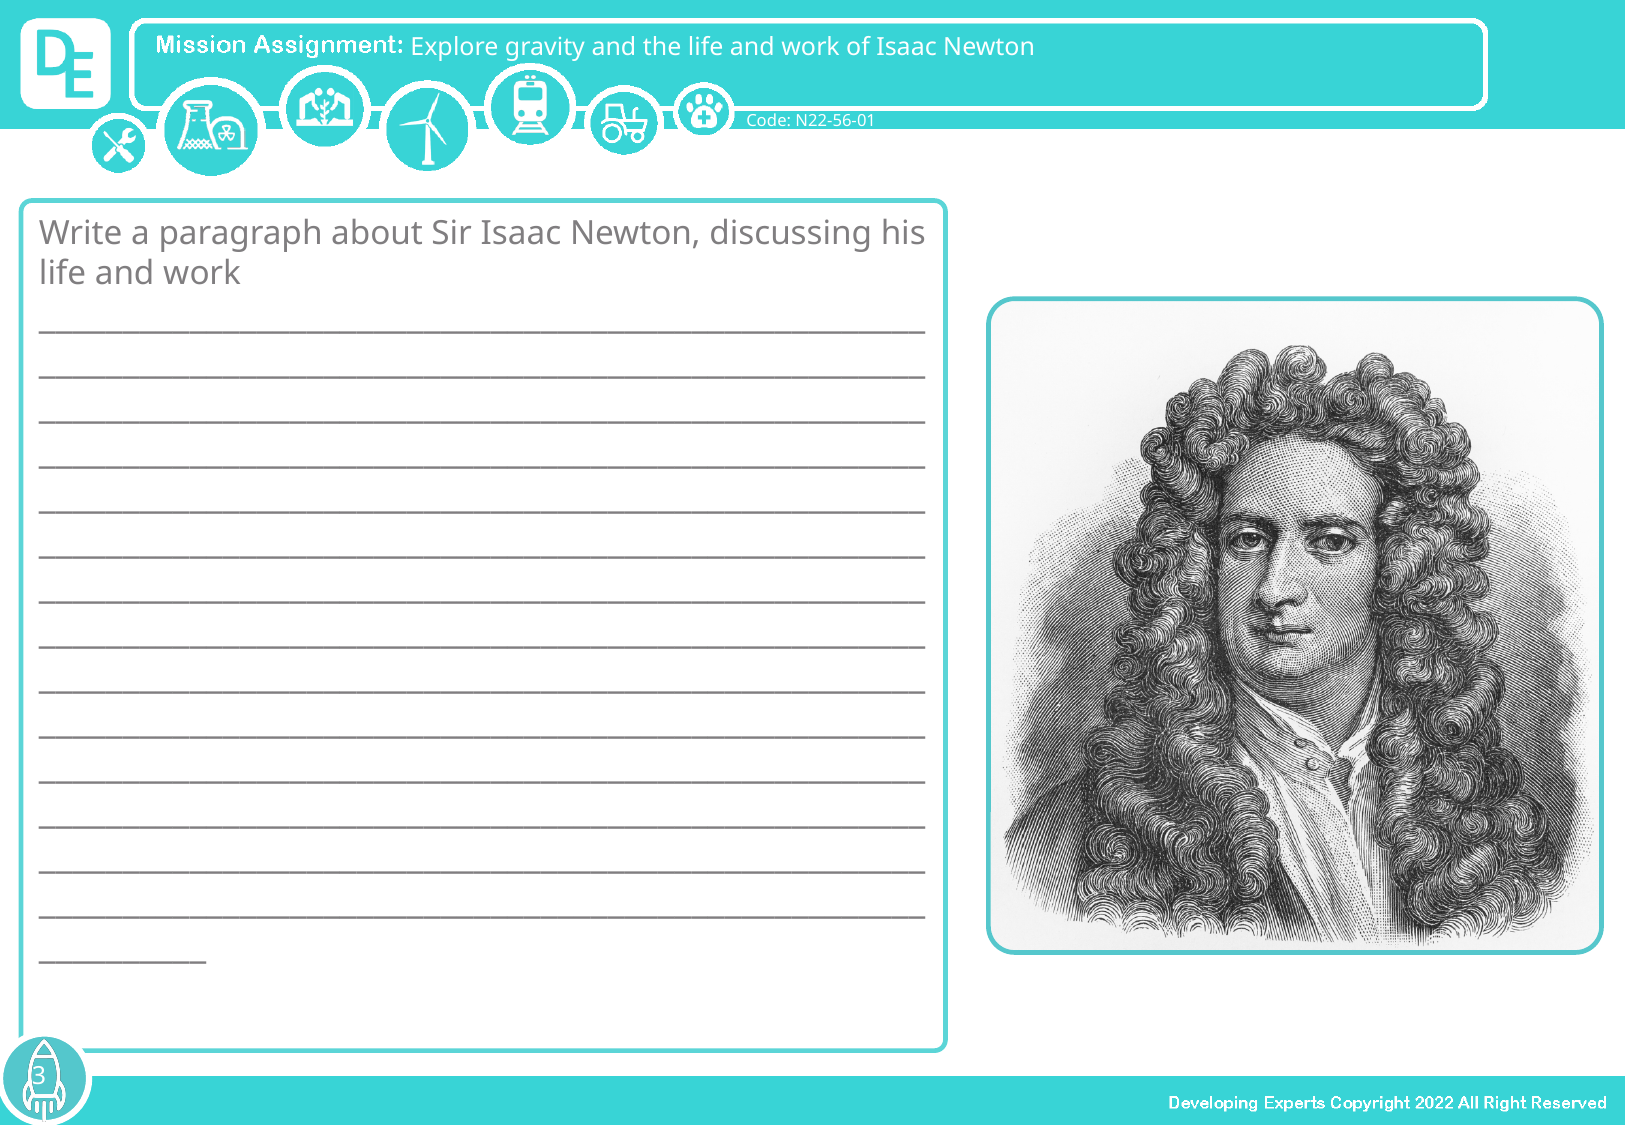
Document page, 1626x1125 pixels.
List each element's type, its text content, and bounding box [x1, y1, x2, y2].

text_box Write a paragraph about Sir Isaac Newton, discussing his life and work ________________________________________________________________________________________________________________________________________________________________________________________________________________________________________________________________________________________________________________________________________________________________________________________________________________________________________________________________________________________________________________________________________________________________________________________________________________________________________________________________________________________________________________________________________________________________________________ [19, 199, 947, 1052]
picture [0, 0, 1625, 177]
picture [0, 1076, 1625, 1125]
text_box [0, 1033, 90, 1124]
picture [988, 298, 1602, 953]
